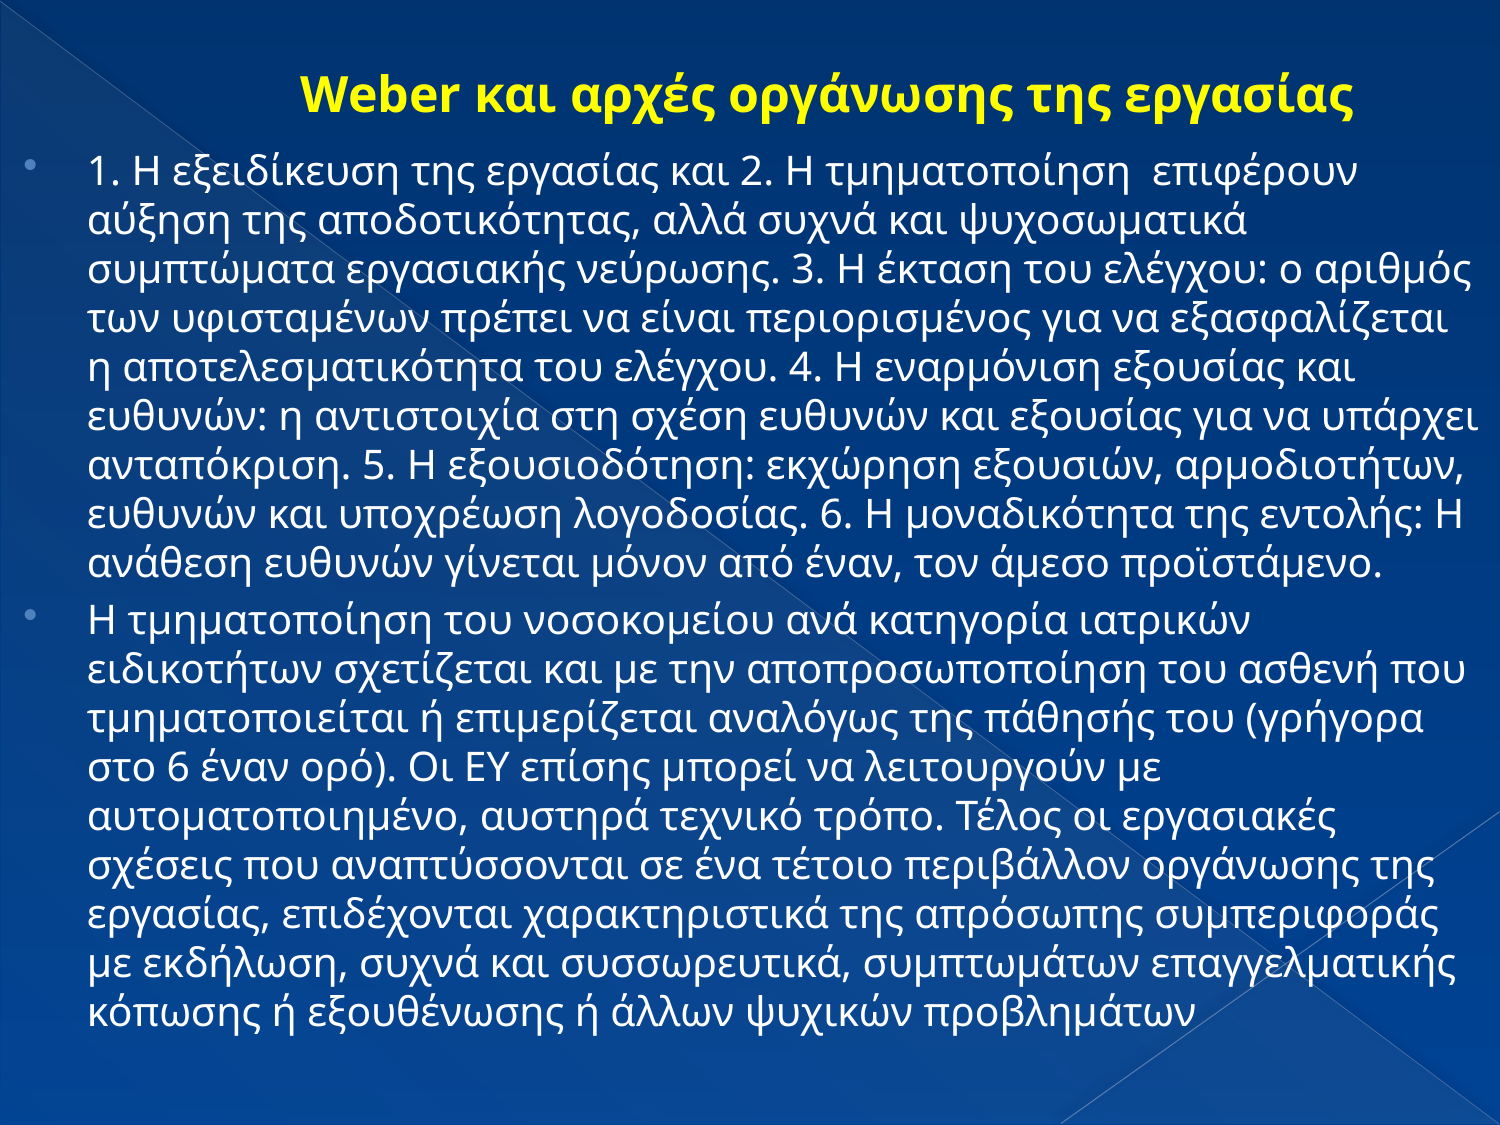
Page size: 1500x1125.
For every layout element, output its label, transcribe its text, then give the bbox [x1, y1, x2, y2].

title Weber και αρχές οργάνωσης της εργασίας [206, 0, 1444, 137]
list 1. Η εξειδίκευση της εργασίας και 2. Η τμηματοποίηση επιφέρουν αύξηση της αποδοτικότητας, αλλά συχνά και ψυχοσωματικά συμπτώματα εργασιακής νεύρωσης. 3. Η έκταση του ελέγχου: ο αριθμός των υφισταμένων πρέπει να είναι περιορισμένος για να εξασφαλίζεται η αποτελεσματικότητα του ελέγχου. 4. Η εναρμόνιση εξουσίας και ευθυνών: η αντιστοιχία στη σχέση ευθυνών και εξουσίας για να υπάρχει ανταπόκριση. 5. Η εξουσιοδότηση: εκχώρηση εξουσιών, αρμοδιοτήτων, ευθυνών και υποχρέωση λογοδοσίας. 6. Η μοναδικότητα της εντολής: Η ανάθεση ευθυνών γίνεται μόνον από έναν, τον άμεσο προϊστάμενο. Η τμηματοποίηση του νοσοκομείου ανά κατηγορία ιατρικών ειδικοτήτων σχετίζεται και με την αποπροσωποποίηση του ασθενή που τμηματοποιείται ή επιμερίζεται αναλόγως της πάθησής του (γρήγορα στο 6 έναν ορό). Οι ΕΥ επίσης μπορεί να λειτουργούν με αυτοματοποιημένο, αυστηρά τεχνικό τρόπο. Τέλος οι εργασιακές σχέσεις που αναπτύσσονται σε ένα τέτοιο περιβάλλον οργάνωσης της εργασίας, επιδέχονται χαρακτηριστικά της απρόσωπης συμπεριφοράς με εκδήλωση, συχνά και συσσωρευτικά, συμπτωμάτων επαγγελματικής κόπωσης ή εξουθένωσης ή άλλων ψυχικών προβλημάτων [0, 137, 1500, 1125]
